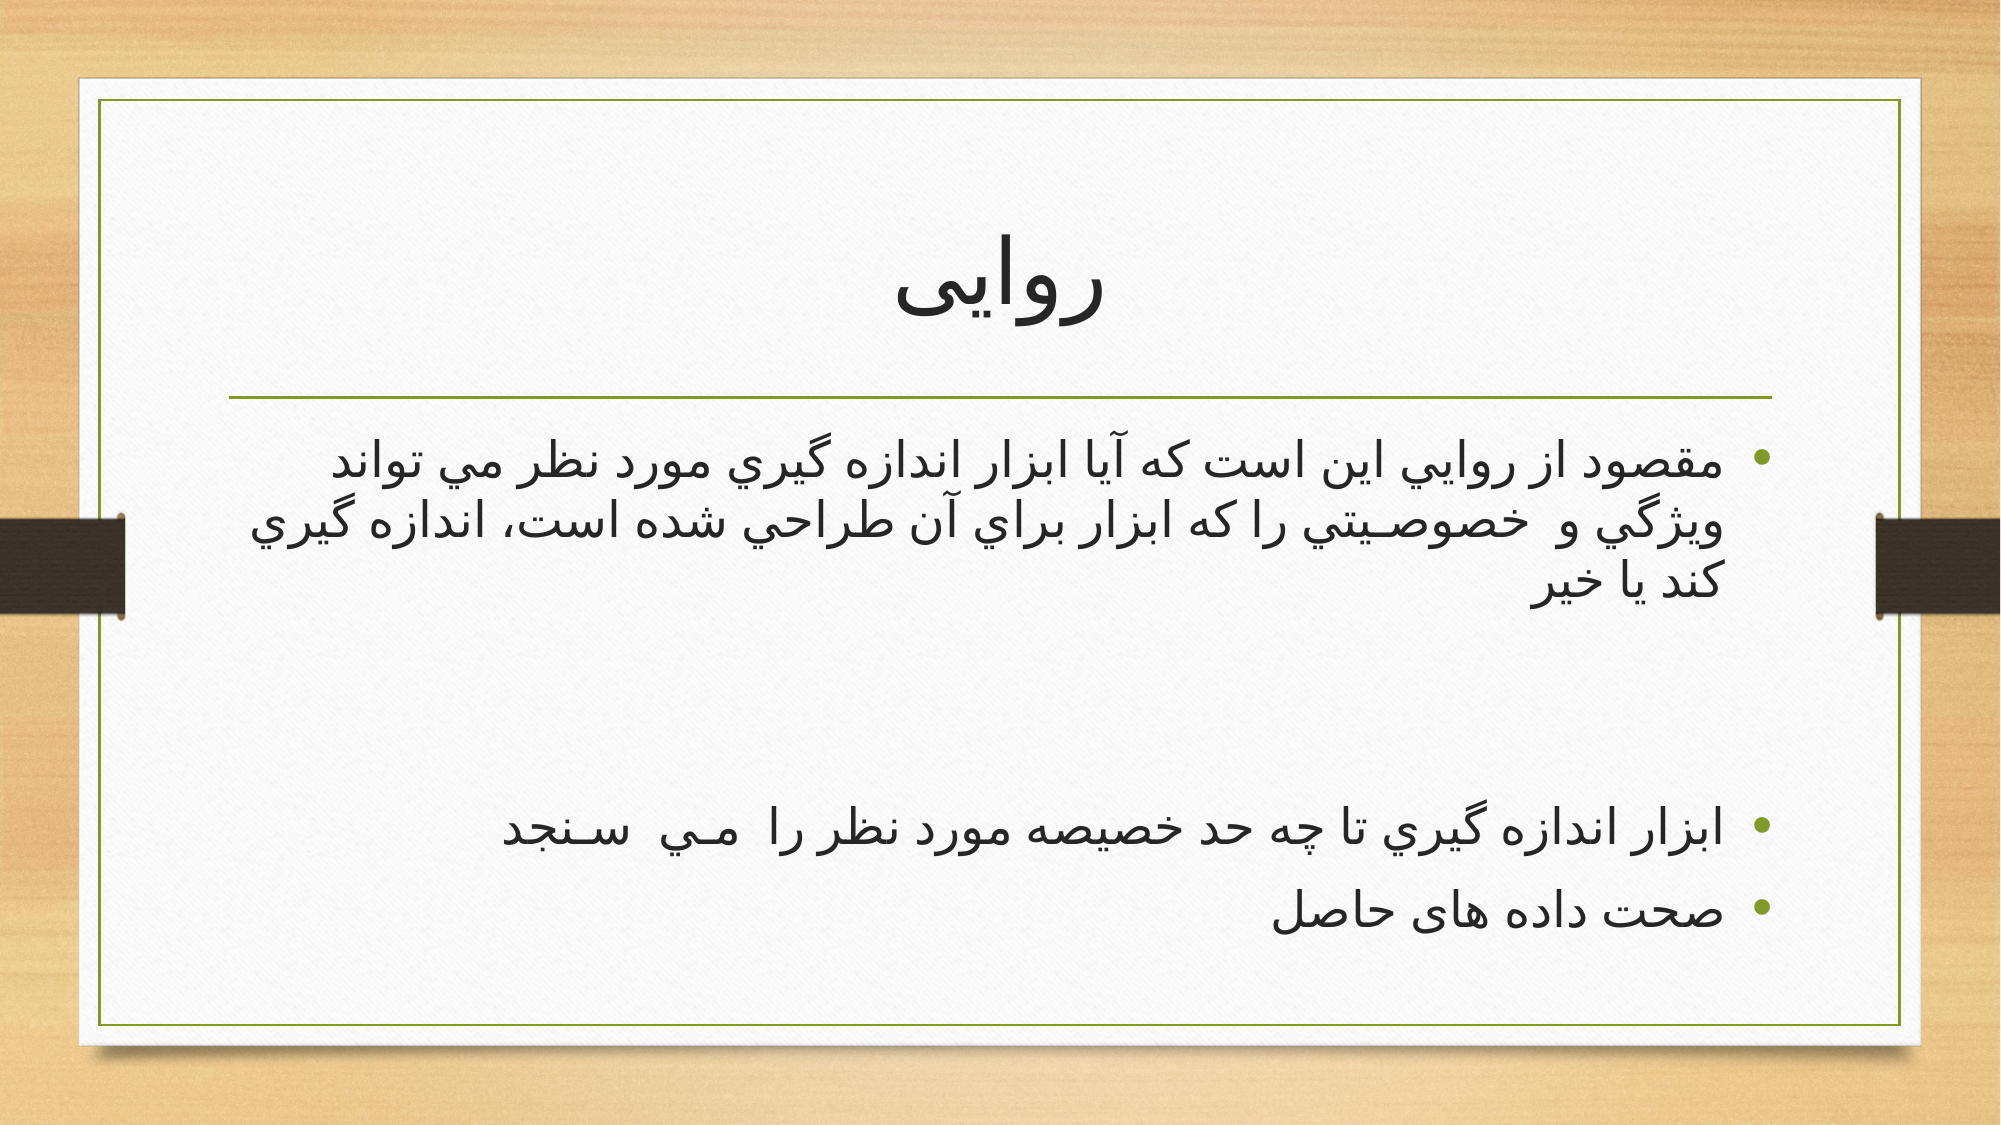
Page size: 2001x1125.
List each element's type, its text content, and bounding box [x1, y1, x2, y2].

title روایی [212, 161, 1788, 375]
list ﻣﻘﺼﻮﺩ ﺍﺯ ﺭﻭﺍﻳﻲ ﺍﻳﻦ ﺍﺳﺖ ﻛﻪ ﺁﻳﺎ ﺍﺑﺰﺍﺭ ﺍﻧﺪﺍﺯﻩ ﮔﻴﺮﻱ ﻣﻮﺭﺩ ﻧﻈﺮ ﻣﻲ ﺗﻮﺍﻧﺪ ﻭﻳﮋﮔﻲ ﻭ ﺧﺼﻮﺻـﻴﺘﻲ ﺭﺍ ﻛﻪ ﺍﺑﺰﺍﺭ ﺑﺮﺍﻱ ﺁﻥ ﻃﺮﺍﺣﻲ ﺷﺪﻩ ﺍﺳﺖ، ﺍﻧﺪﺍﺯﻩ ﮔﻴﺮﻱ ﻛﻨﺪ ﻳﺎ ﺧﻴﺮ ﺍﺑﺰﺍﺭ ﺍﻧﺪﺍﺯﻩ ﮔﻴﺮﻱ ﺗﺎ ﭼﻪ ﺣﺪ ﺧﺼﻴﺼﻪ ﻣﻮﺭﺩ ﻧﻈﺮ ﺭﺍ ﻣـﻲ ﺳـﻨﺠﺪ صحت داده های حاصل [212, 419, 1788, 964]
picture [0, 0, 2001, 1125]
